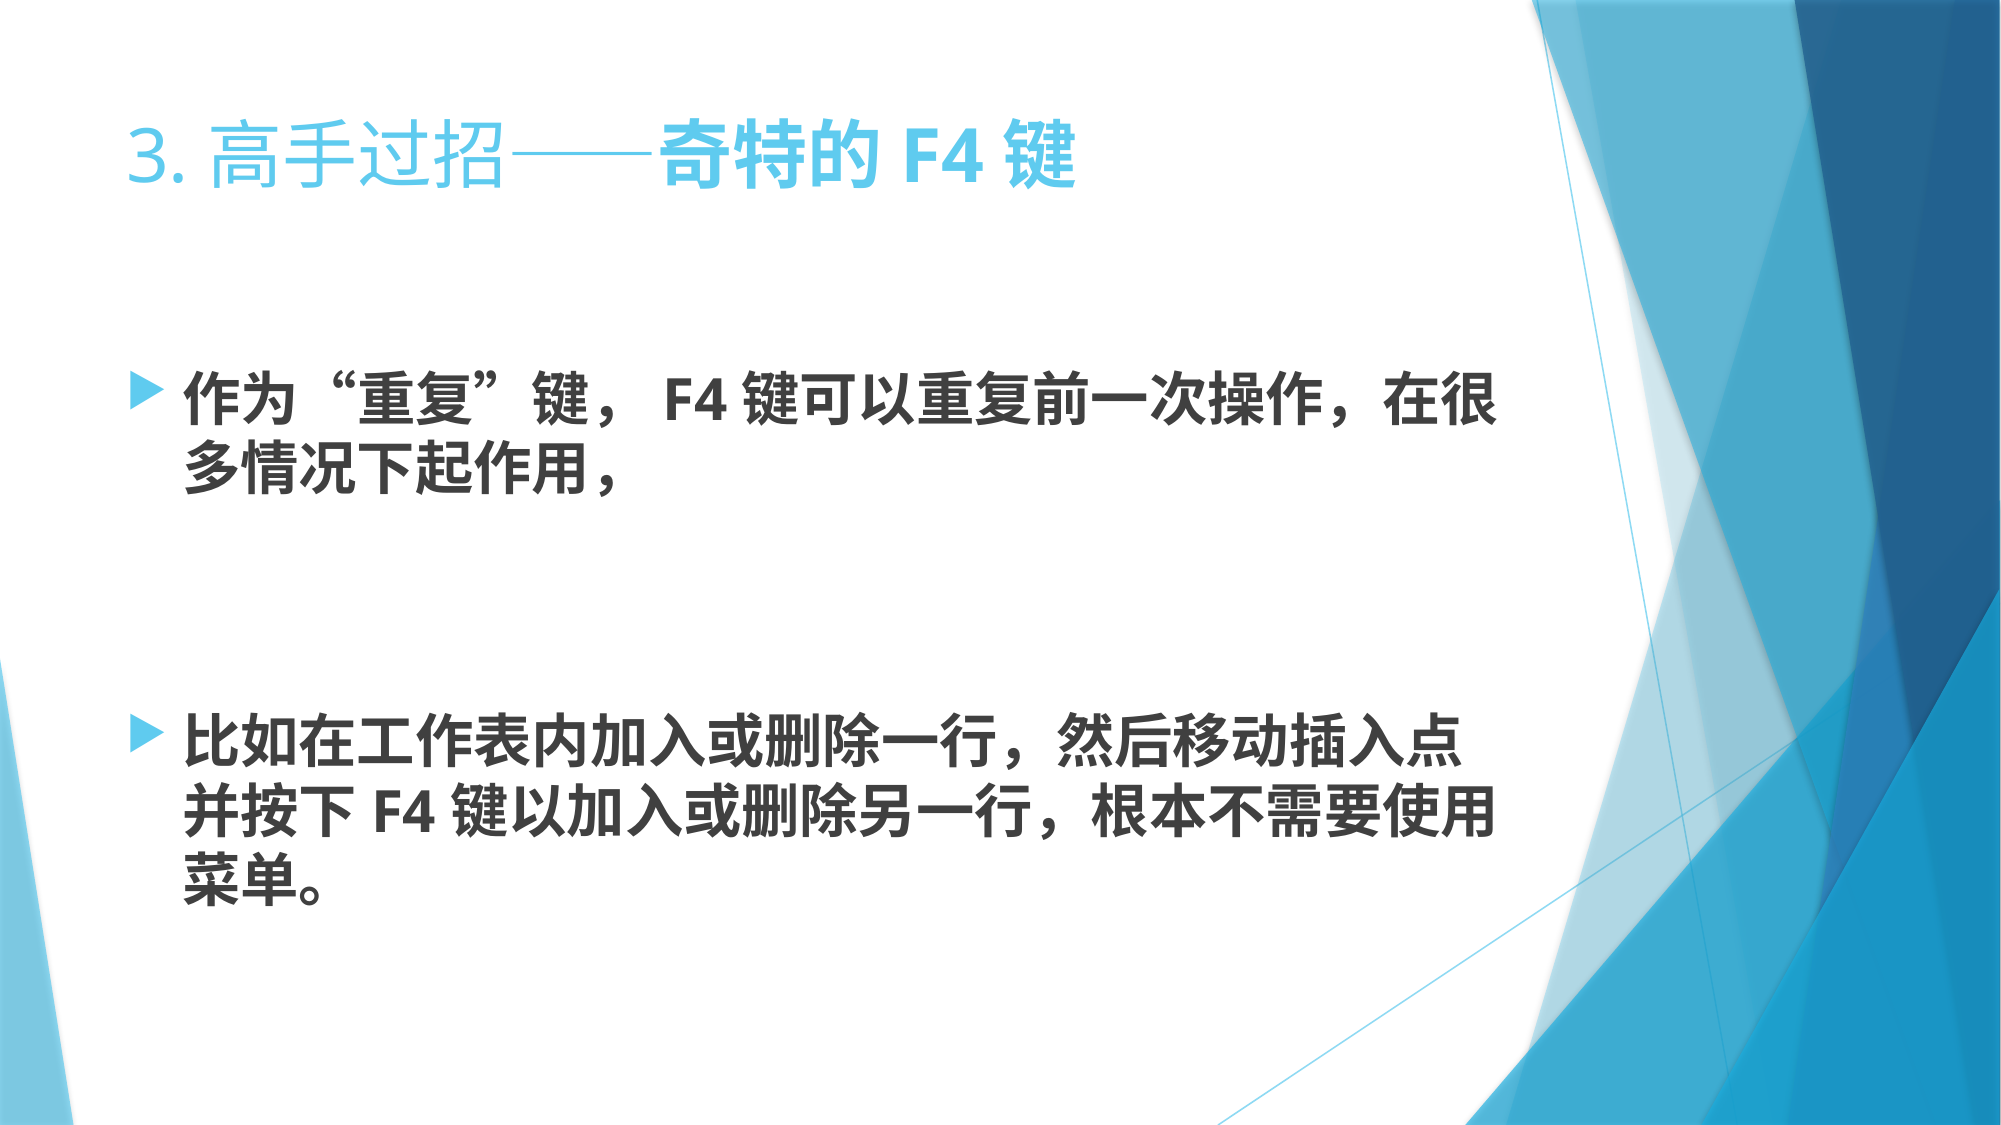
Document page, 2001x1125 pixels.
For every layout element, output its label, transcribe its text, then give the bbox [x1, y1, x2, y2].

title 3.高手过招——奇特的F4键 [111, 99, 1522, 317]
list 作为“重复”键，F4键可以重复前一次操作，在很多情况下起作用， 比如在工作表内加入或删除一行，然后移动插入点并按下F4键以加入或删除另一行，根本不需要使用菜单。 [111, 354, 1522, 992]
